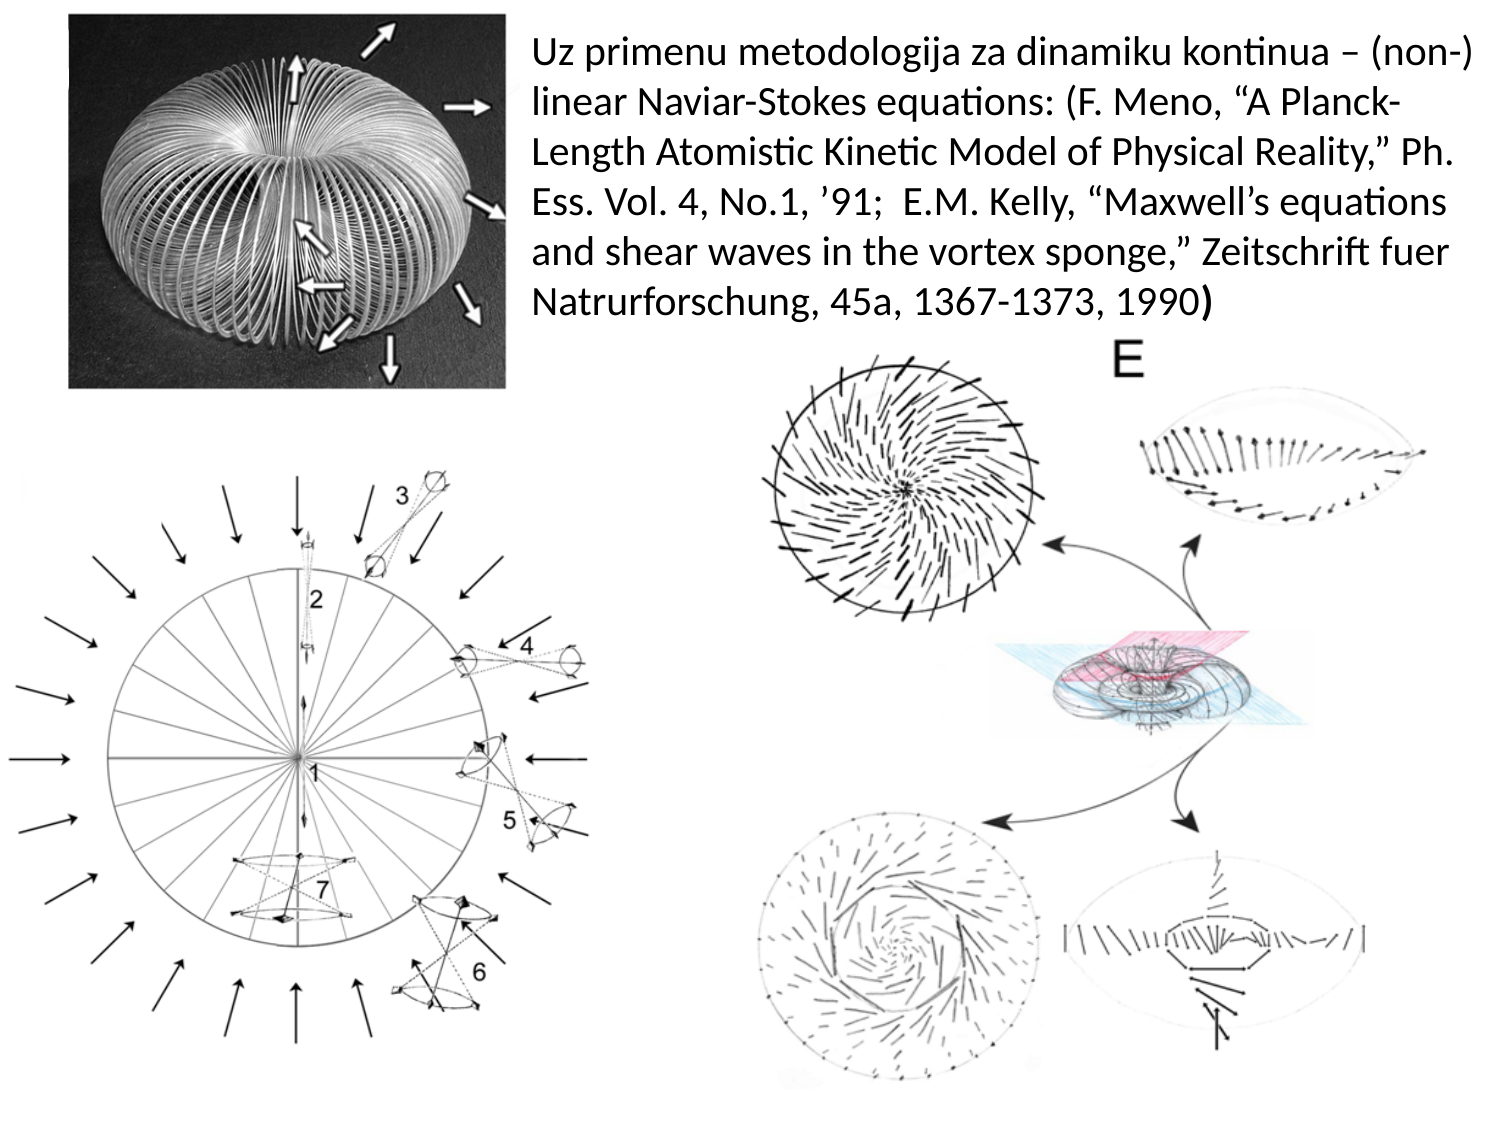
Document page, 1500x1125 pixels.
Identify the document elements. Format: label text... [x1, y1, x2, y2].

text_box Uz primenu metodologija za dinamiku kontinua – (non-) linear Naviar-Stokes equations: (F. Meno, “A Planck-Length Atomistic Kinetic Model of Physical Reality,” Ph. Ess. Vol. 4, No.1, ’91; E.M. Kelly, “Maxwell’s equations and shear waves in the vortex sponge,” Zeitschrift fuer Natrurforschung, 45a, 1367-1373, 1990) [524, 16, 1500, 332]
picture [749, 328, 1434, 1092]
picture [0, 0, 520, 399]
picture [0, 435, 614, 1059]
